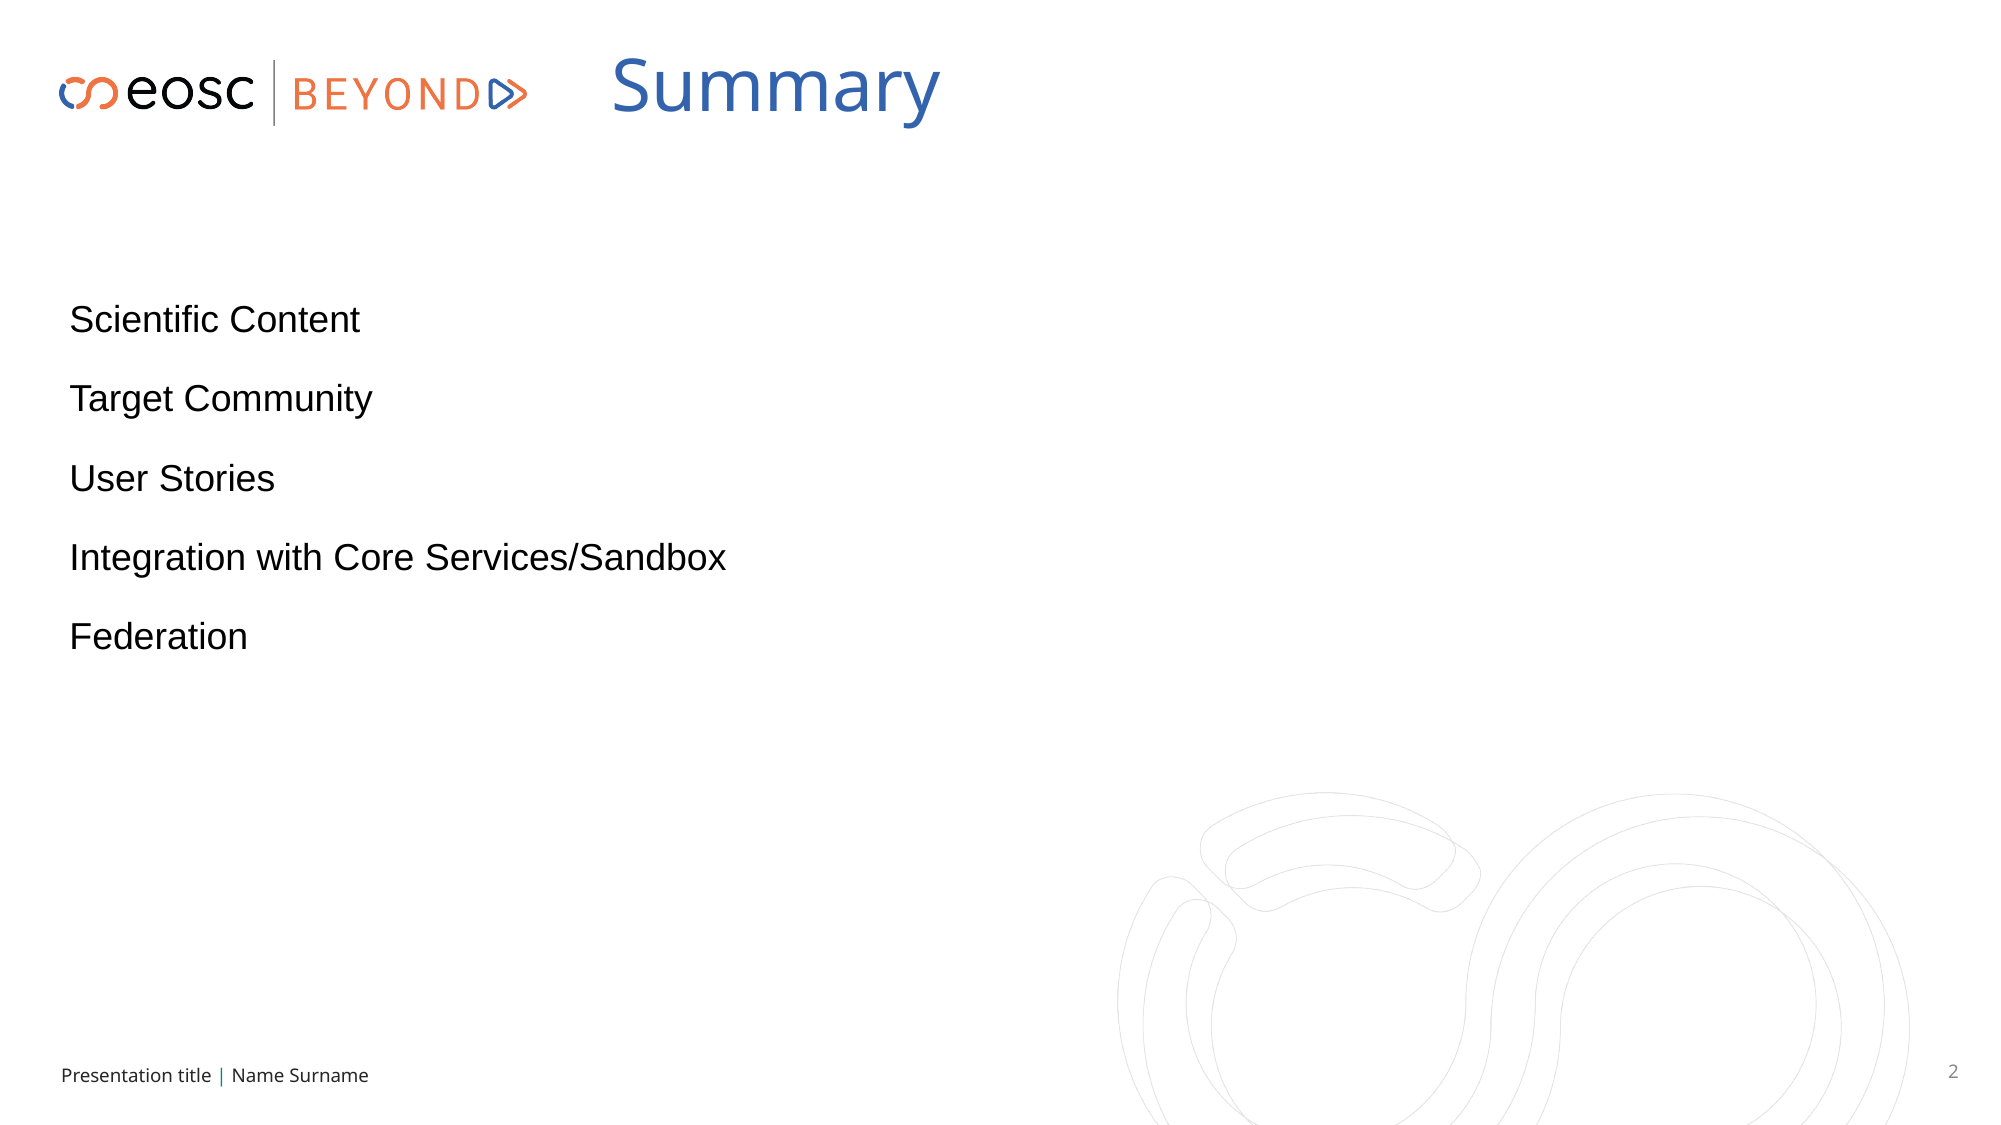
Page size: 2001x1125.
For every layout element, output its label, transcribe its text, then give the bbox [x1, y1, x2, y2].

picture [59, 60, 527, 126]
slide_number ‹#› [1523, 1053, 1974, 1092]
picture [1117, 792, 1910, 1125]
list Scientific Content Target Community User Stories Integration with Core Services/Sandbox Federation [54, 274, 1667, 993]
title Summary [596, 38, 1700, 138]
